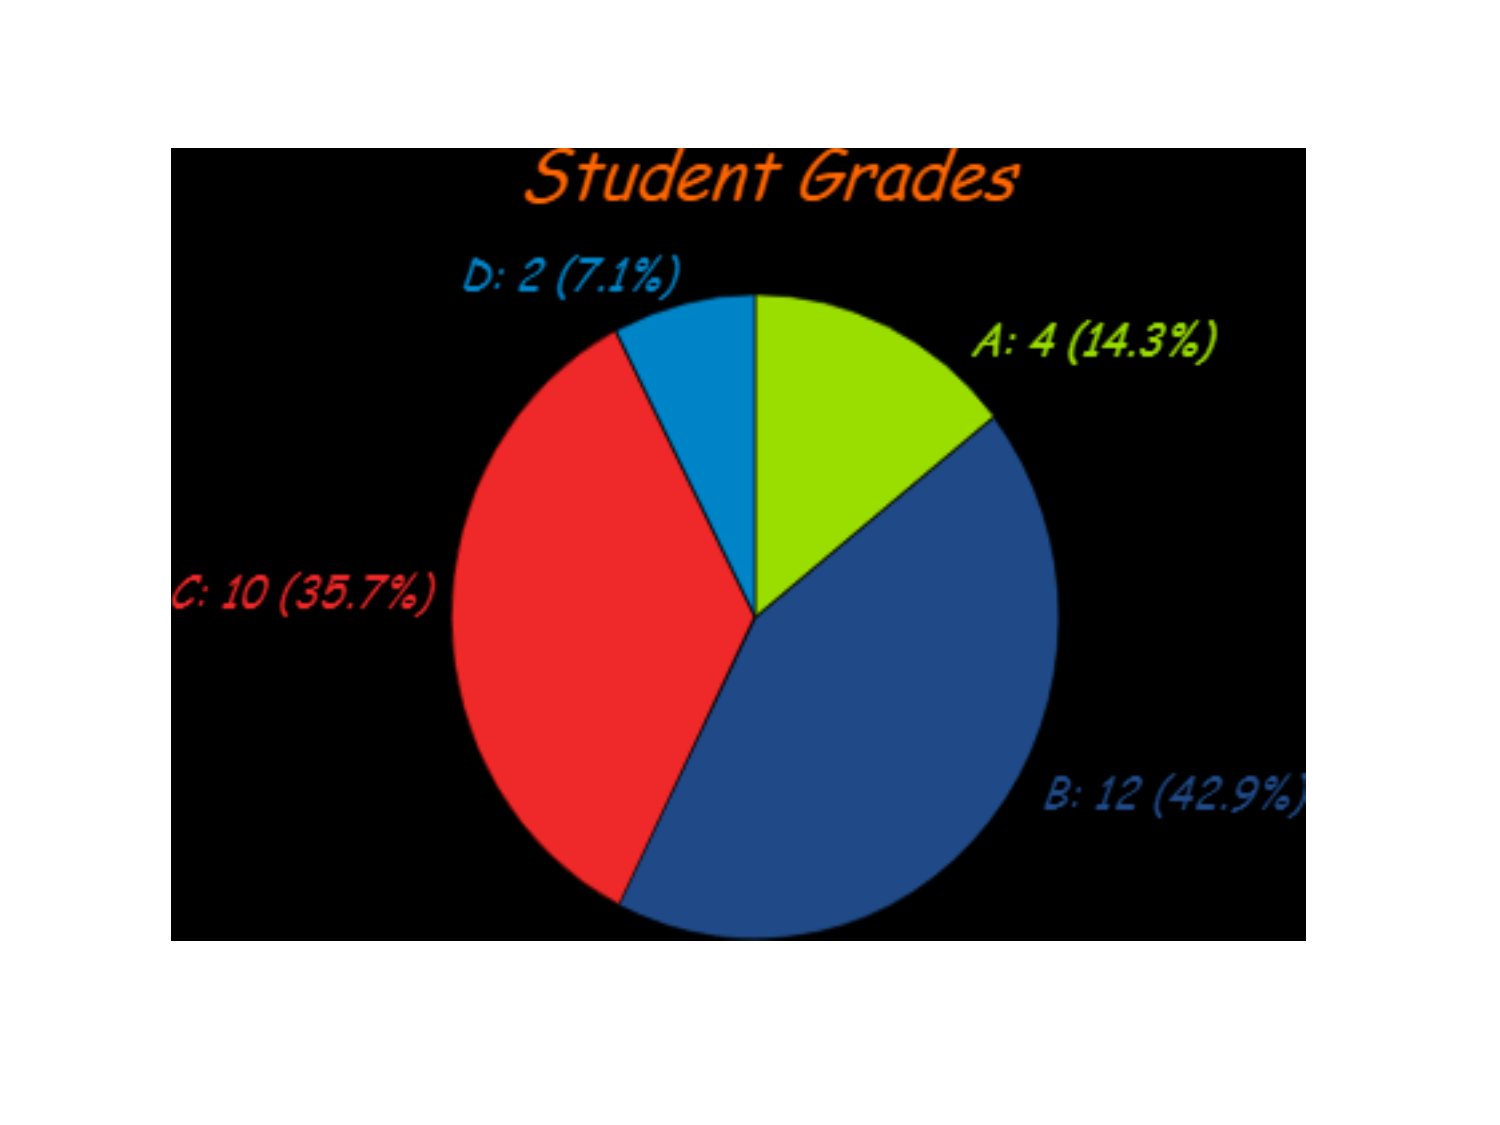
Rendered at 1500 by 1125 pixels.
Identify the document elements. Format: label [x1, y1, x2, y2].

picture [170, 148, 1306, 941]
